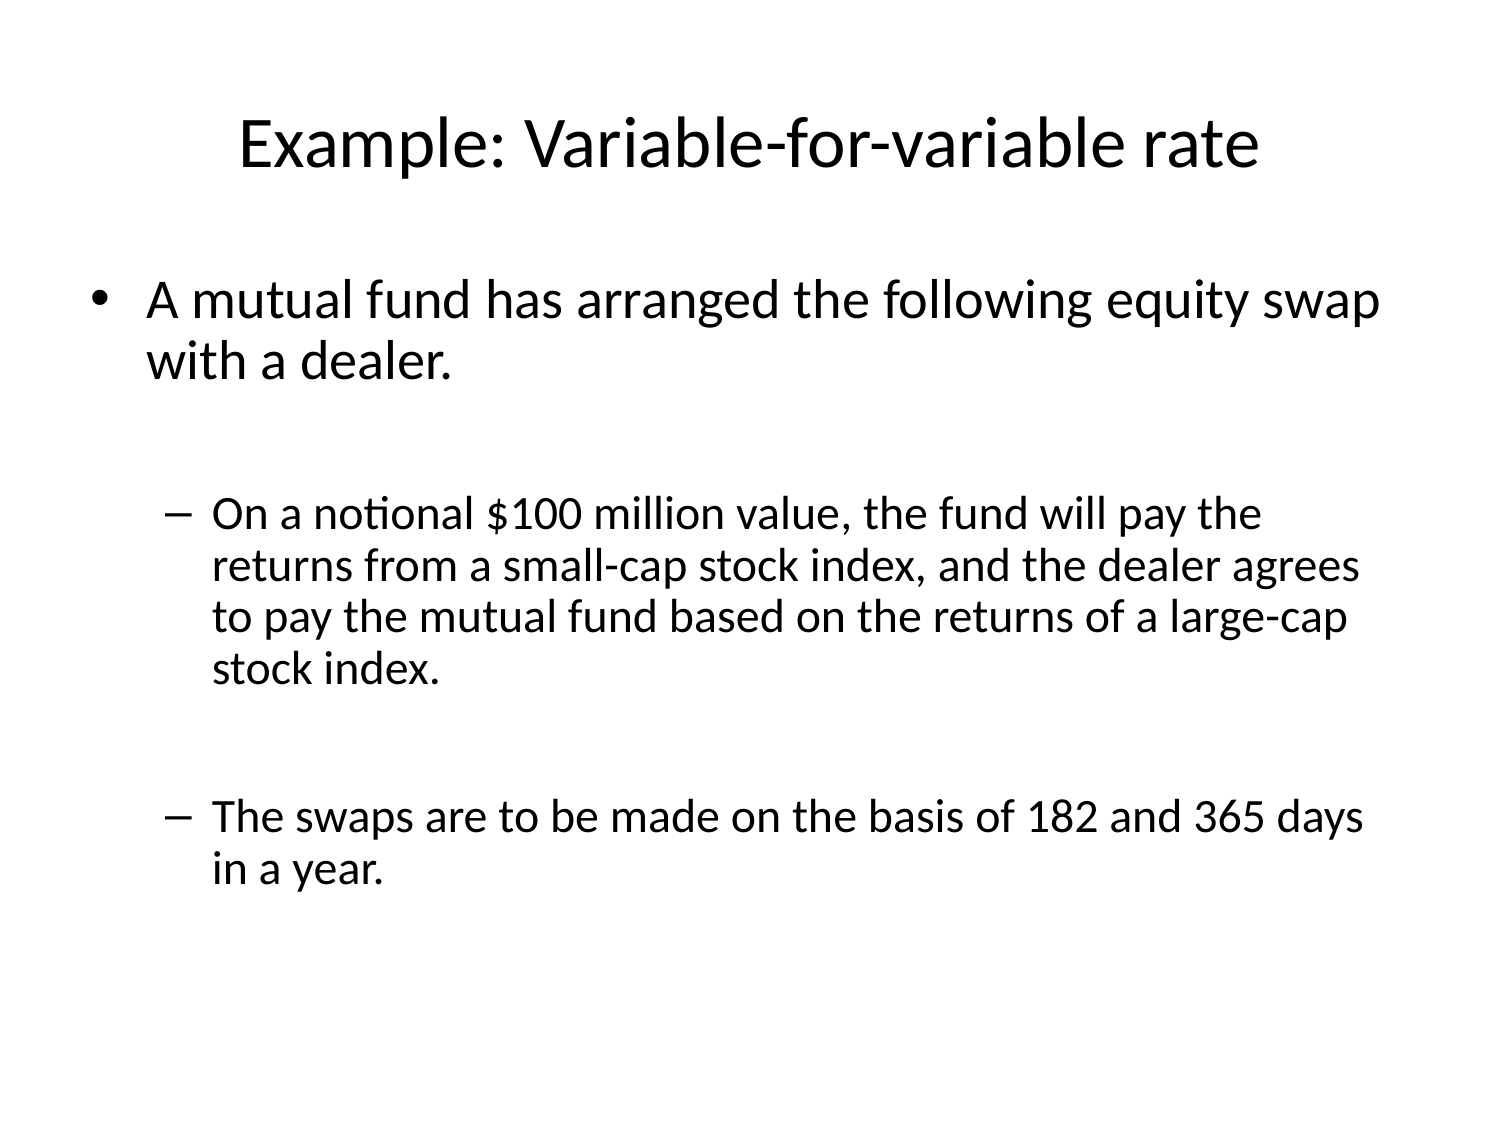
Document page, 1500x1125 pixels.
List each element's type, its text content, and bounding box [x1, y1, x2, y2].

title Example: Variable-for-variable rate [75, 45, 1425, 233]
list A mutual fund has arranged the following equity swap with a dealer. On a notional $100 million value, the fund will pay the returns from a small-cap stock index, and the dealer agrees to pay the mutual fund based on the returns of a large-cap stock index. The swaps are to be made on the basis of 182 and 365 days in a year. [75, 262, 1425, 1005]
